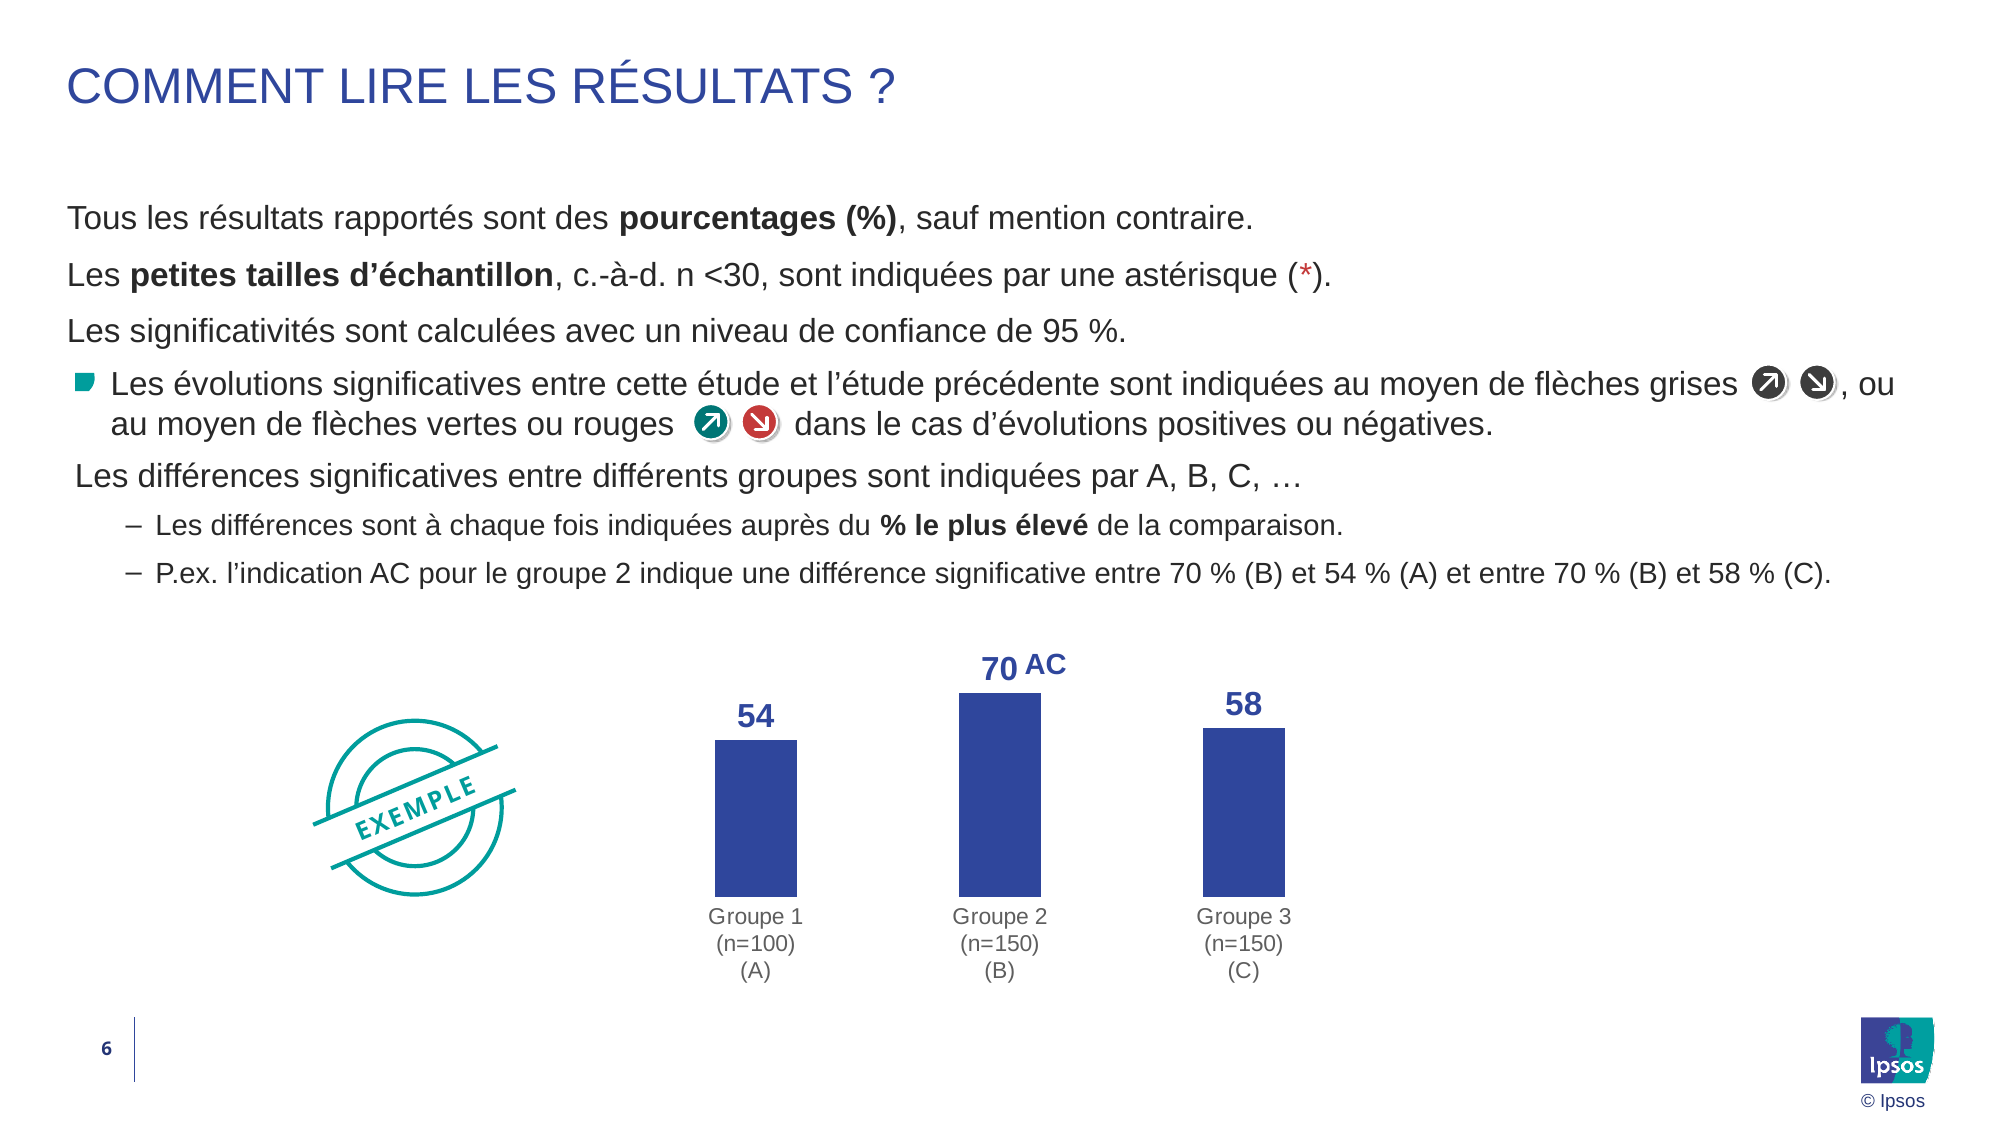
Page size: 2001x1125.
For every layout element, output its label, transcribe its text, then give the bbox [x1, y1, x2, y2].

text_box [693, 404, 777, 440]
picture [1860, 1016, 1935, 1084]
text_box [66, 196, 1933, 970]
title Comment lire les résultats ? [66, 60, 1933, 124]
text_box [1750, 364, 1835, 400]
slide_number 6 [66, 1017, 135, 1083]
chart [633, 576, 1367, 1006]
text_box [310, 720, 520, 895]
